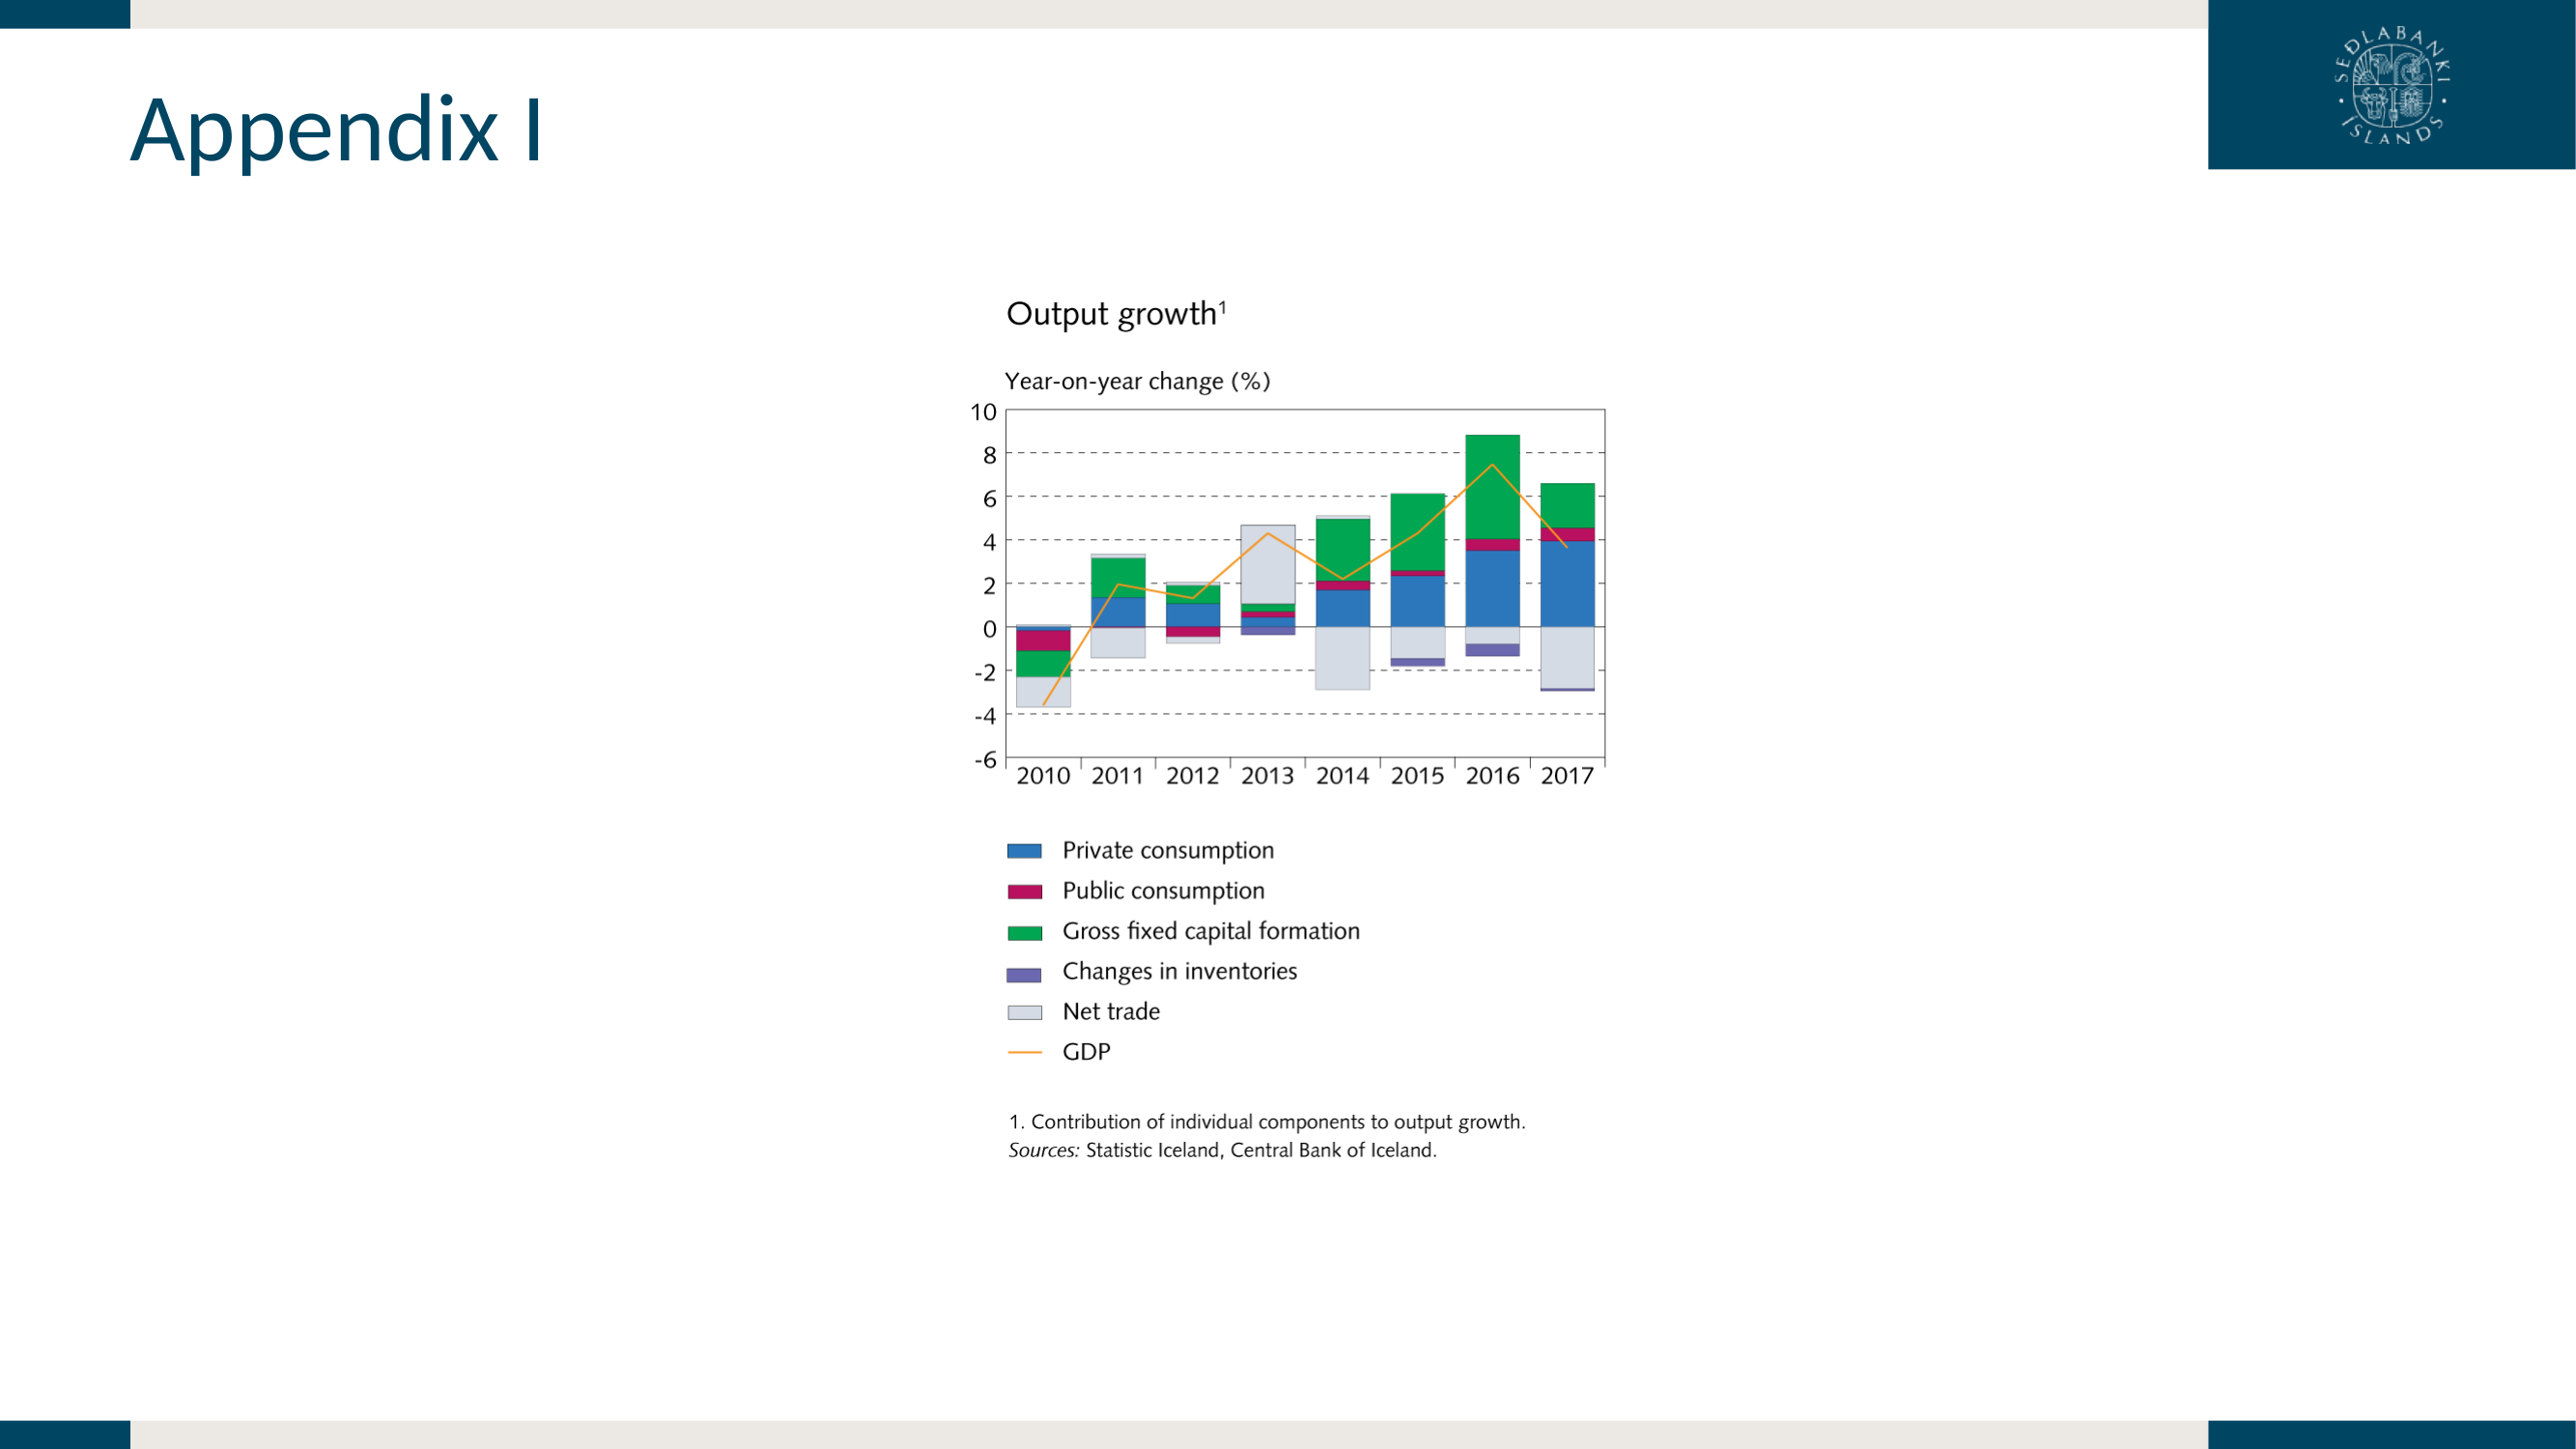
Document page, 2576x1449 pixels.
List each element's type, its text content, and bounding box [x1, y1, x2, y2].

title Appendix I [129, 86, 2178, 290]
picture [970, 286, 1606, 1163]
